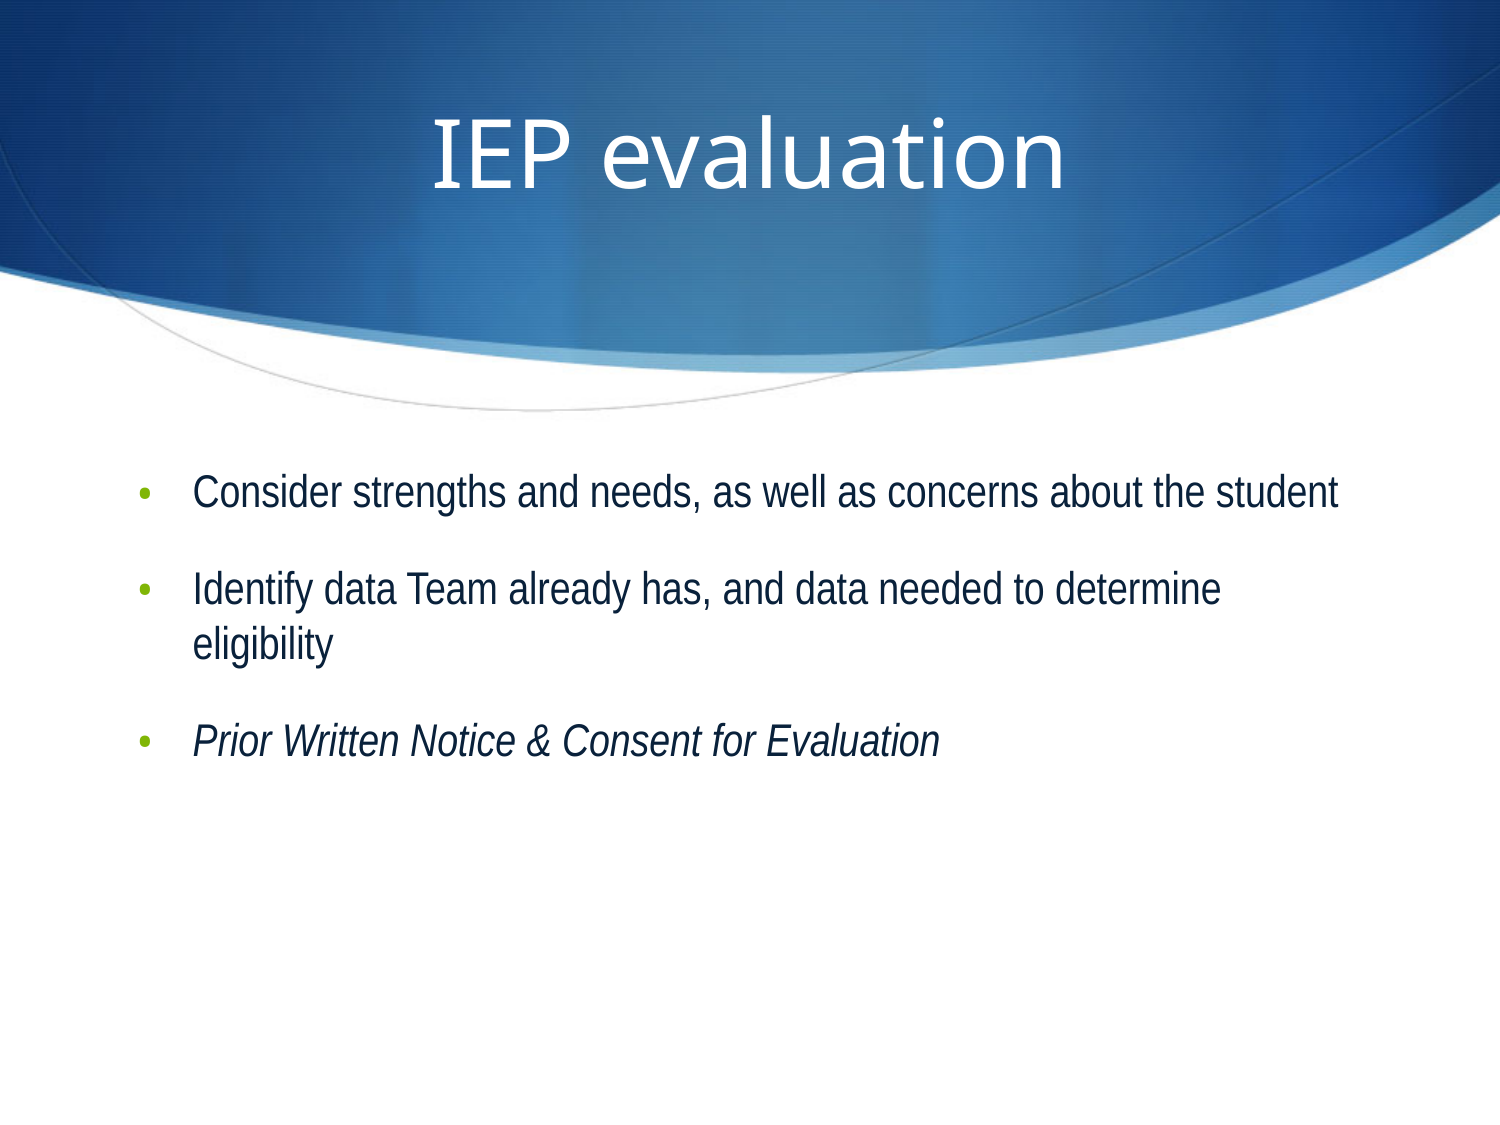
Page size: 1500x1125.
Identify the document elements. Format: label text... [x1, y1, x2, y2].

list Consider strengths and needs, as well as concerns about the student Identify data Team already has, and data needed to determine eligibility Prior Written Notice & Consent for Evaluation [121, 454, 1379, 991]
title IEP evaluation [75, 56, 1425, 245]
picture [0, 0, 1500, 1125]
